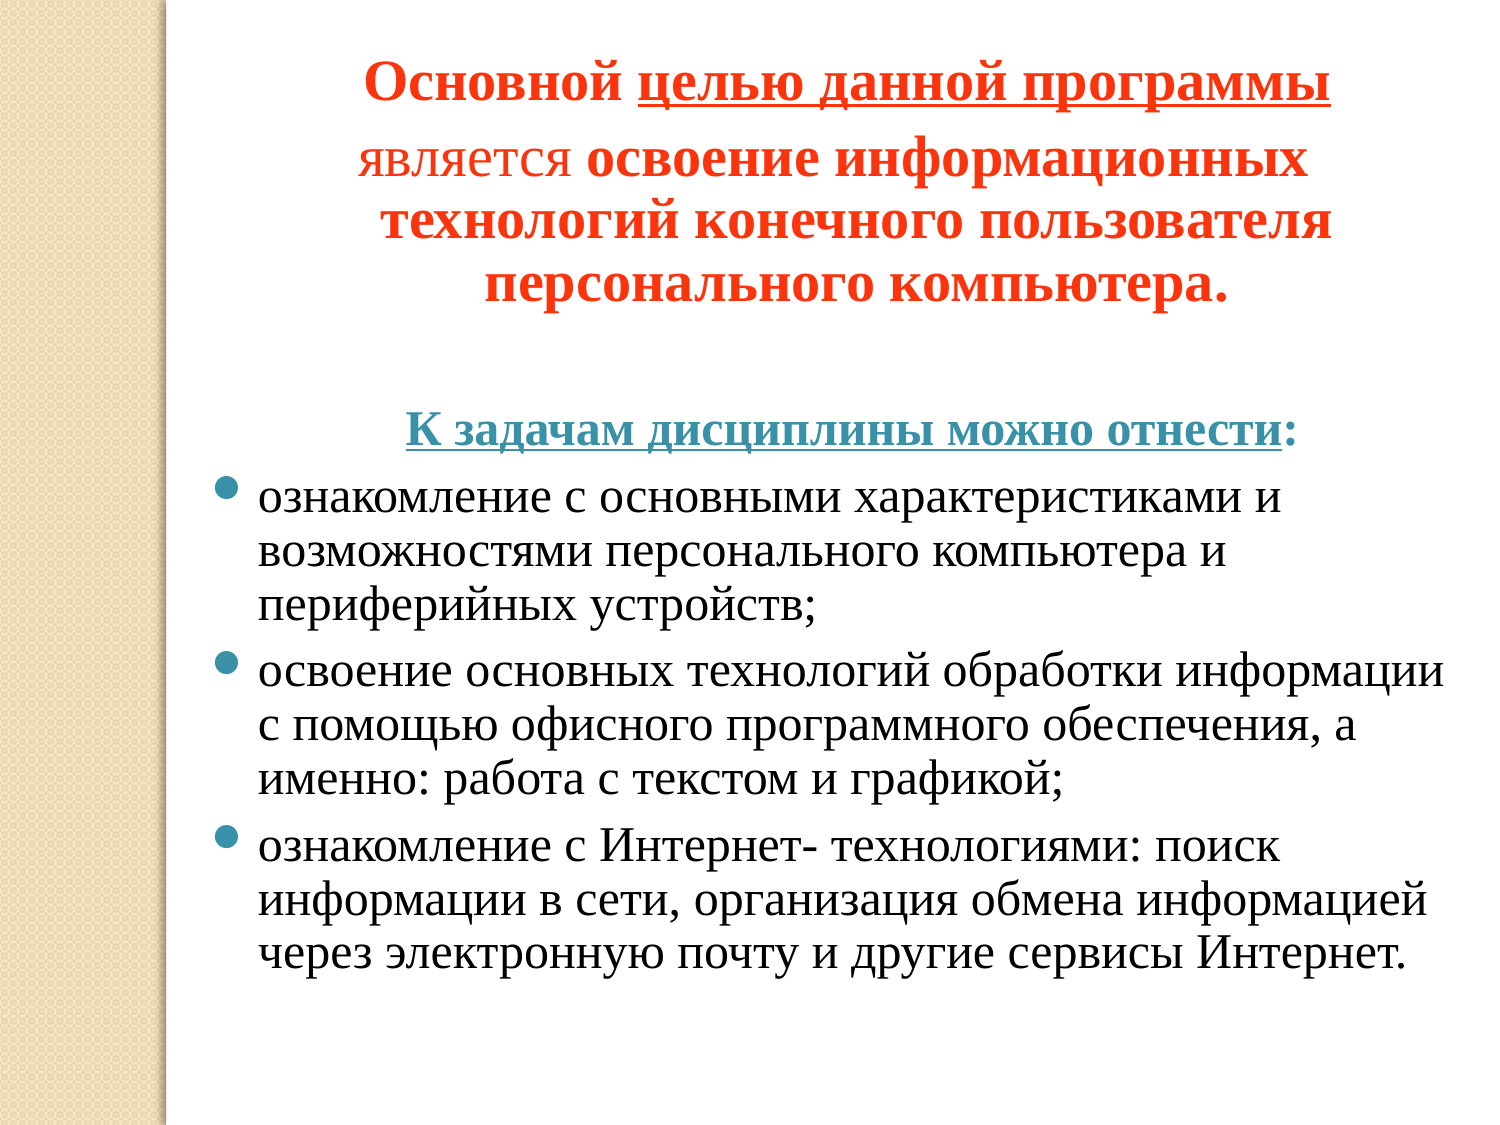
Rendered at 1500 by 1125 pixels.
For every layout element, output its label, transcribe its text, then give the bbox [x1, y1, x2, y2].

list Основной целью данной программы является освоение информационных технологий конечного пользователя персонального компьютера. К задачам дисциплины можно отнести: ознакомление с основными характеристиками и возможностями персонального компьютера и периферийных устройств; освоение основных технологий обработки информации с помощью офисного программного обеспечения, а именно: работа с текстом и графикой; ознакомление с Интернет- технологиями: поиск информации в сети, организация обмена информацией через электронную почту и другие сервисы Интернет. [182, 42, 1471, 1071]
